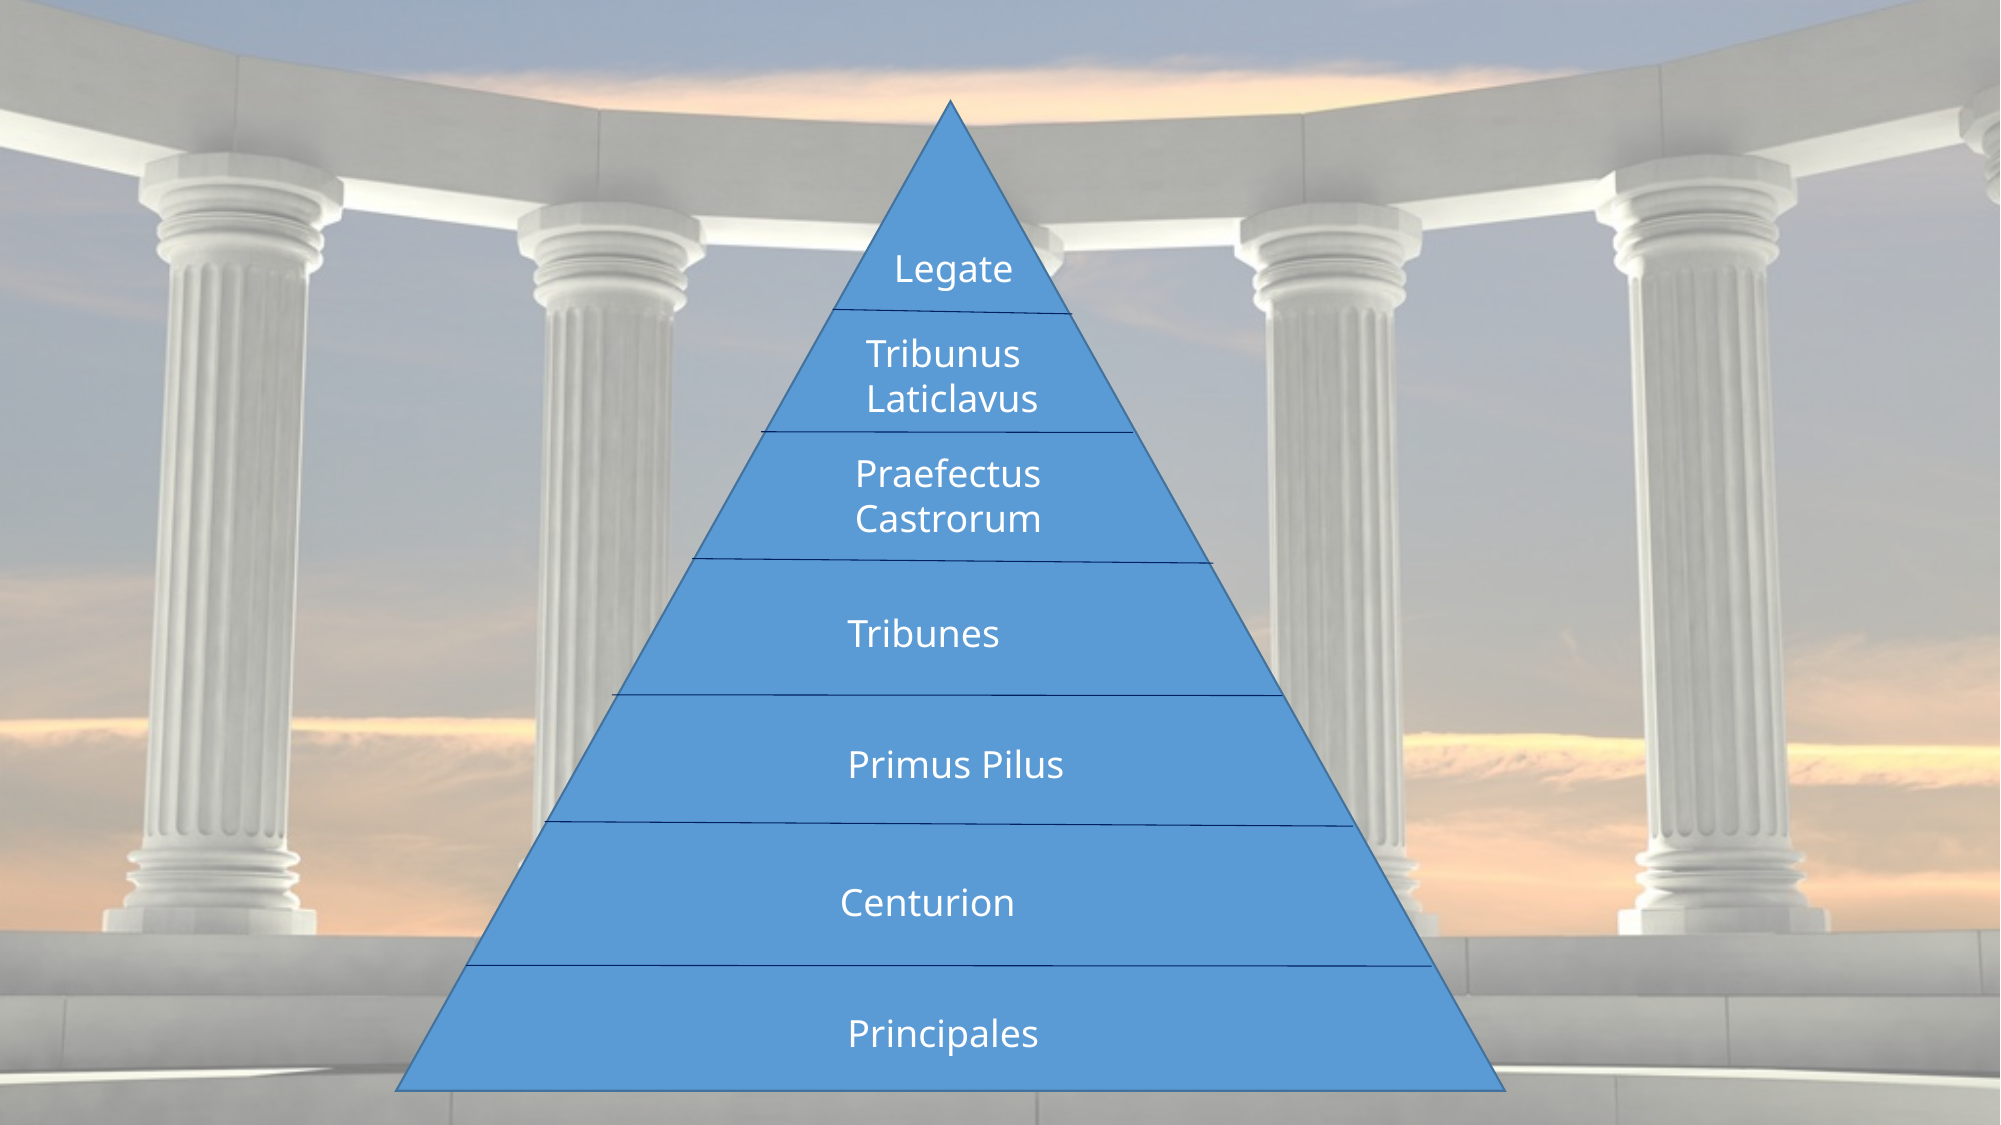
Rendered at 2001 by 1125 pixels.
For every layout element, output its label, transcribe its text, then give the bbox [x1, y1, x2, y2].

text_box [693, 310, 1208, 558]
text_box Praefectus Castrorum [839, 442, 1104, 548]
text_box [691, 558, 1214, 564]
text_box Tribunes [832, 602, 1283, 663]
text_box Legate [878, 237, 1329, 297]
text_box Principales [832, 1001, 1283, 1062]
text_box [832, 309, 1073, 314]
text_box Tribunus Laticlavus [850, 322, 1199, 428]
text_box [833, 99, 1069, 309]
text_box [544, 821, 1354, 827]
text_box [394, 562, 1507, 1092]
text_box Primus Pilus [832, 733, 1283, 794]
text_box Centurion [824, 871, 1275, 932]
